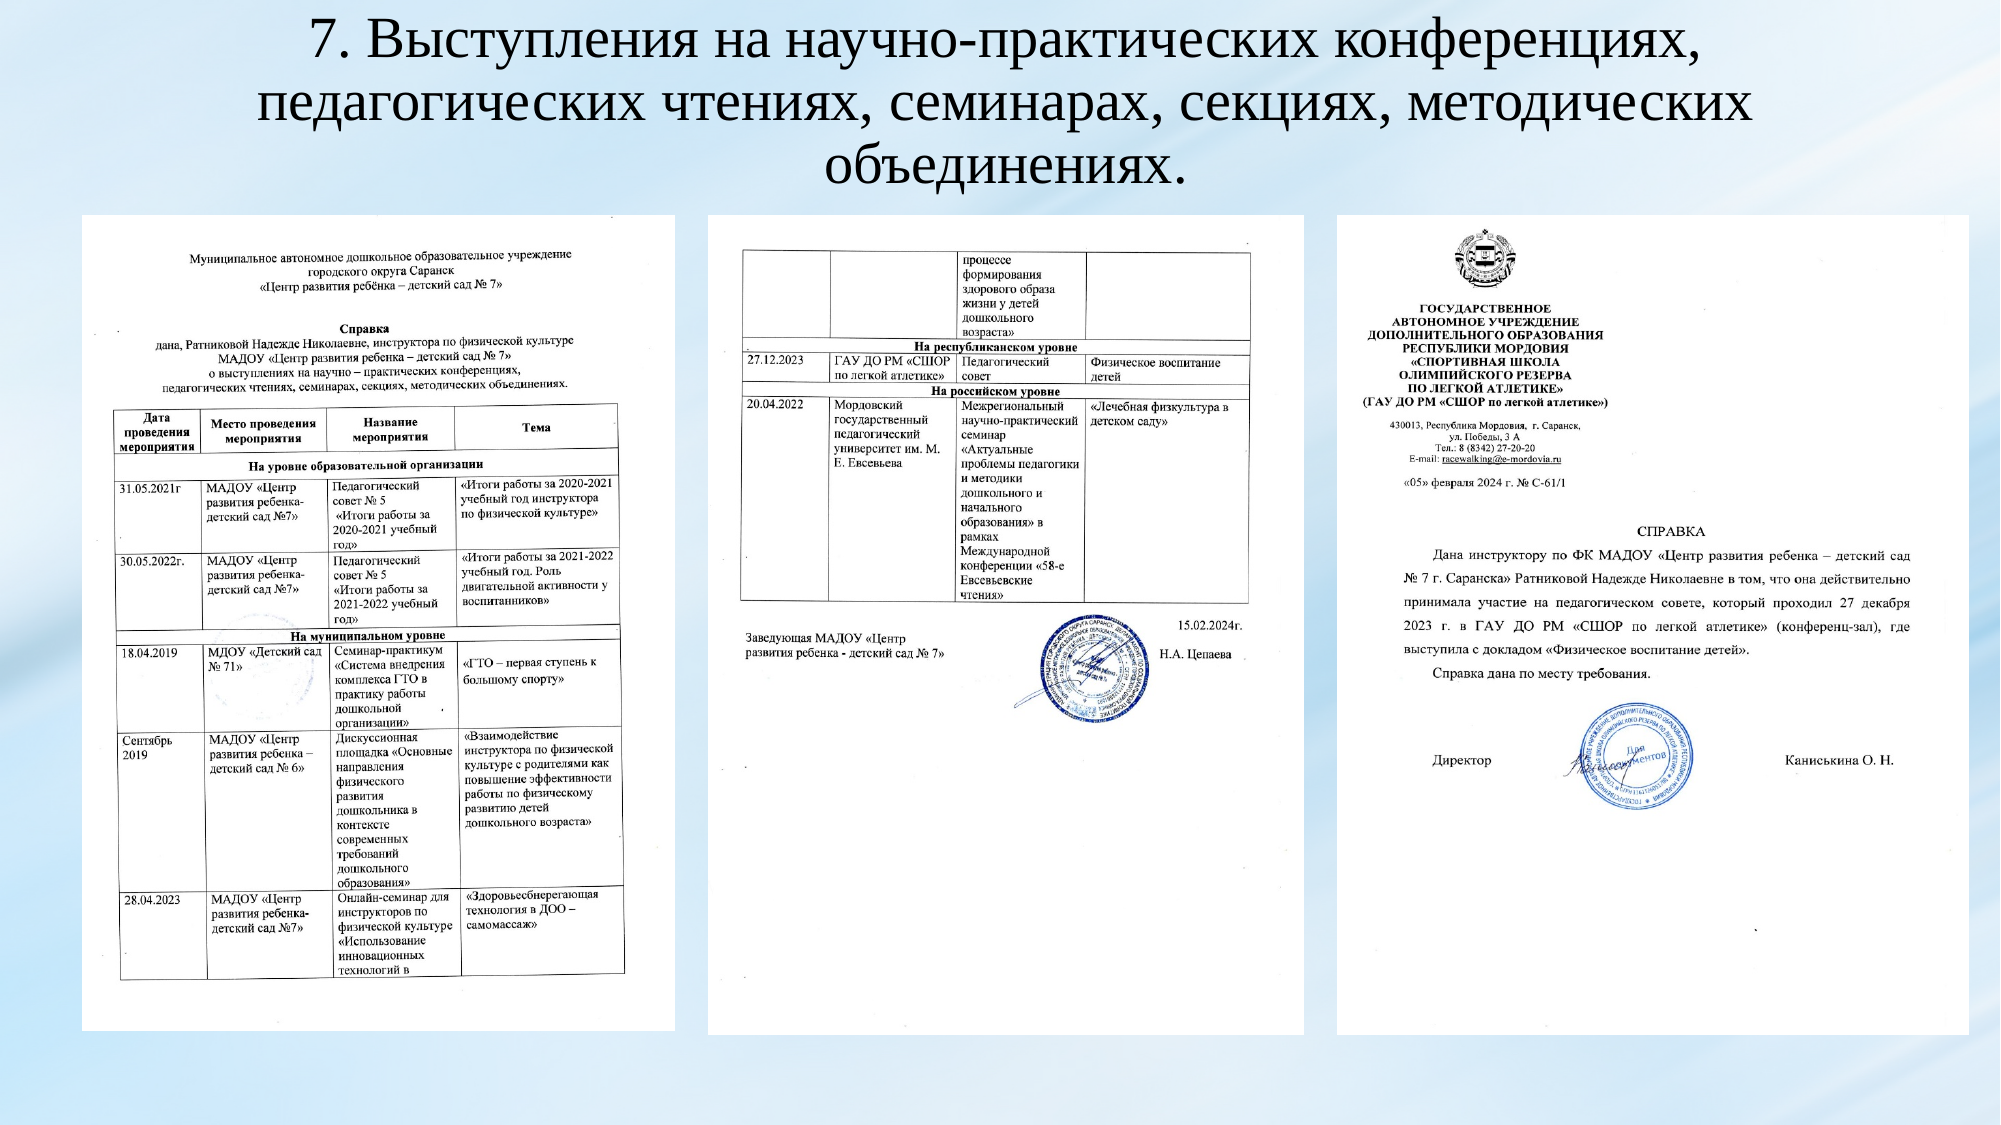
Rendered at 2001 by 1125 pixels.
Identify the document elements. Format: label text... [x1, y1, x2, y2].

text_box 7. Выступления на научно-практических конференциях, педагогических чтениях, семинарах, секциях, методических объединениях. [138, 0, 1874, 200]
picture [708, 215, 1304, 1035]
picture [1336, 215, 1969, 1035]
picture [82, 215, 675, 1031]
